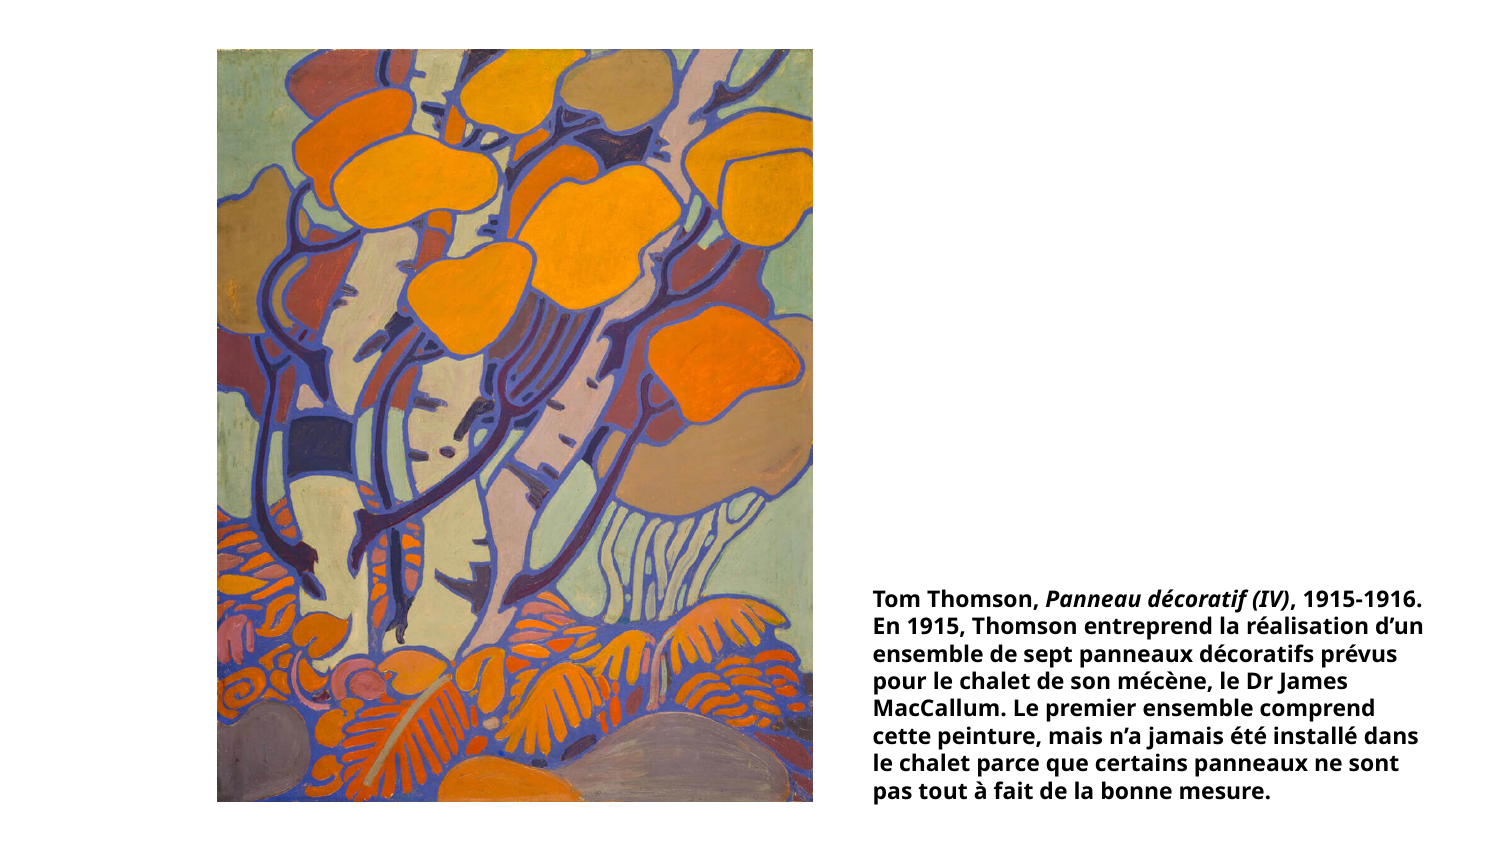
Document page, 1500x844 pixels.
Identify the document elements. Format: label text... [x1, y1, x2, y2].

text_box Tom Thomson, Panneau décoratif (IV), 1915-1916. En 1915, Thomson entreprend la réalisation d’un ensemble de sept panneaux décoratifs prévus pour le chalet de son mécène, le Dr James MacCallum. Le premier ensemble comprend cette peinture, mais n’a jamais été installé dans le chalet parce que certains panneaux ne sont pas tout à fait de la bonne mesure. [861, 578, 1445, 646]
picture [217, 49, 813, 802]
